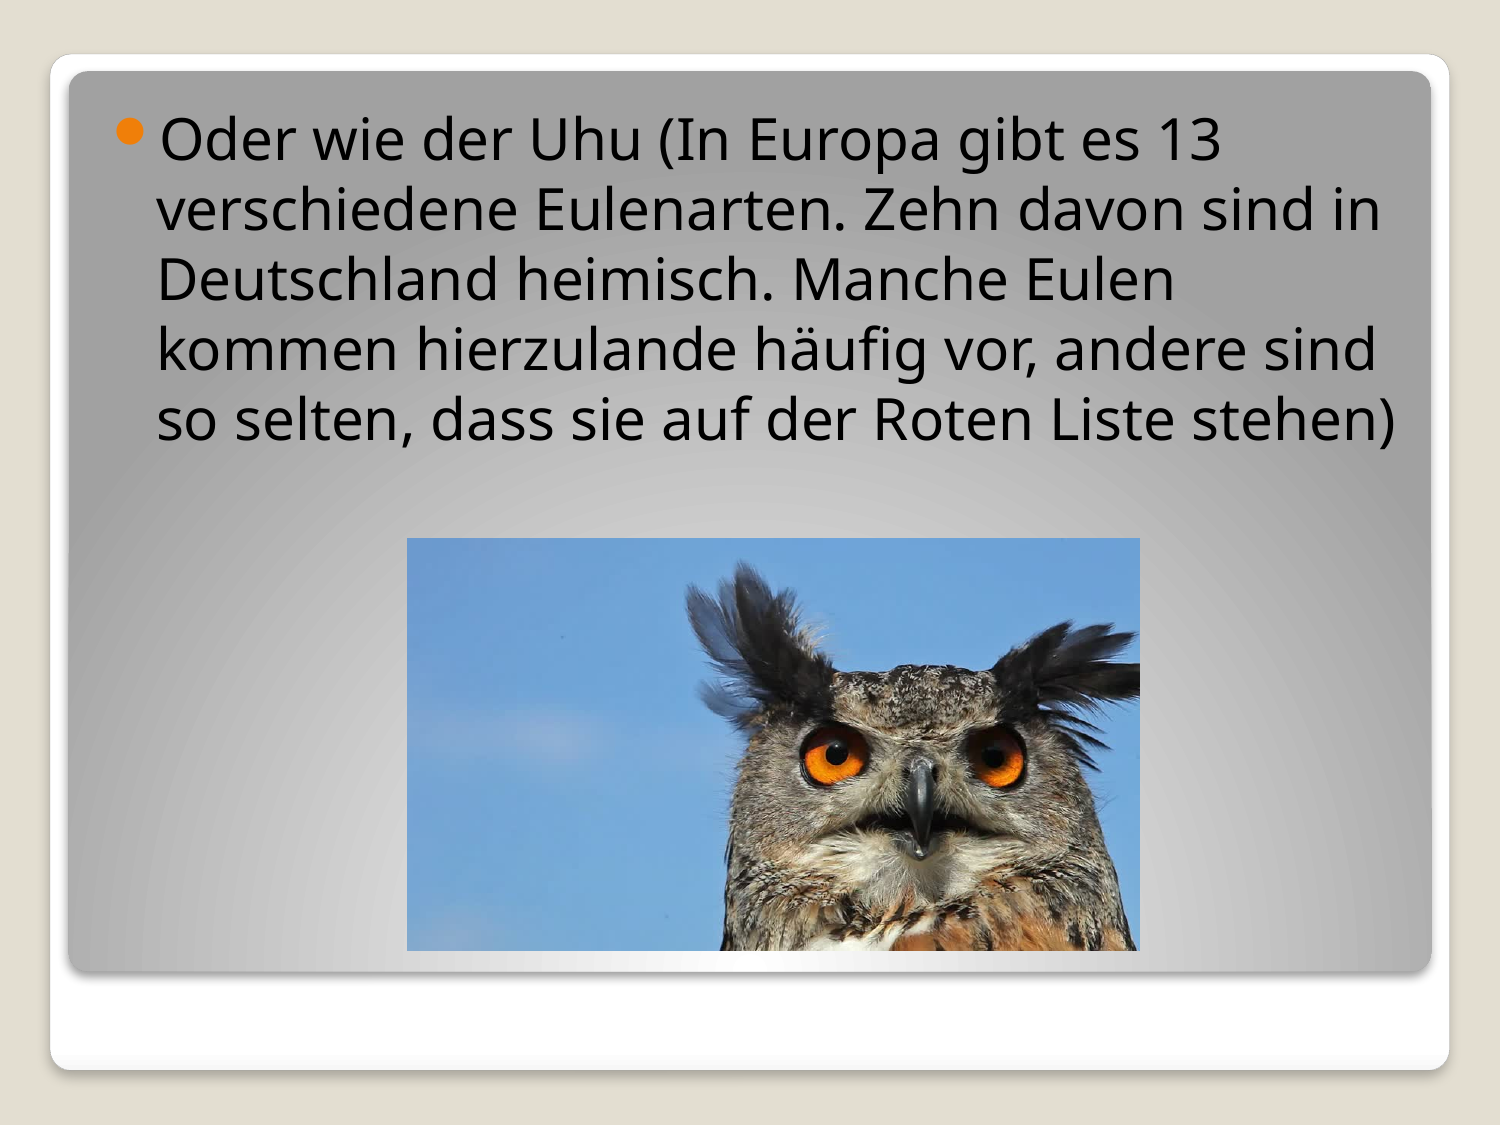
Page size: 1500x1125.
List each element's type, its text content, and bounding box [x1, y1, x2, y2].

list Oder wie der Uhu (In Europa gibt es 13 verschiedene Eulenarten. Zehn davon sind in Deutschland heimisch. Manche Eulen kommen hierzulande häufig vor, andere sind so selten, dass sie auf der Roten Liste stehen) [82, 86, 1425, 774]
picture [407, 538, 1140, 951]
